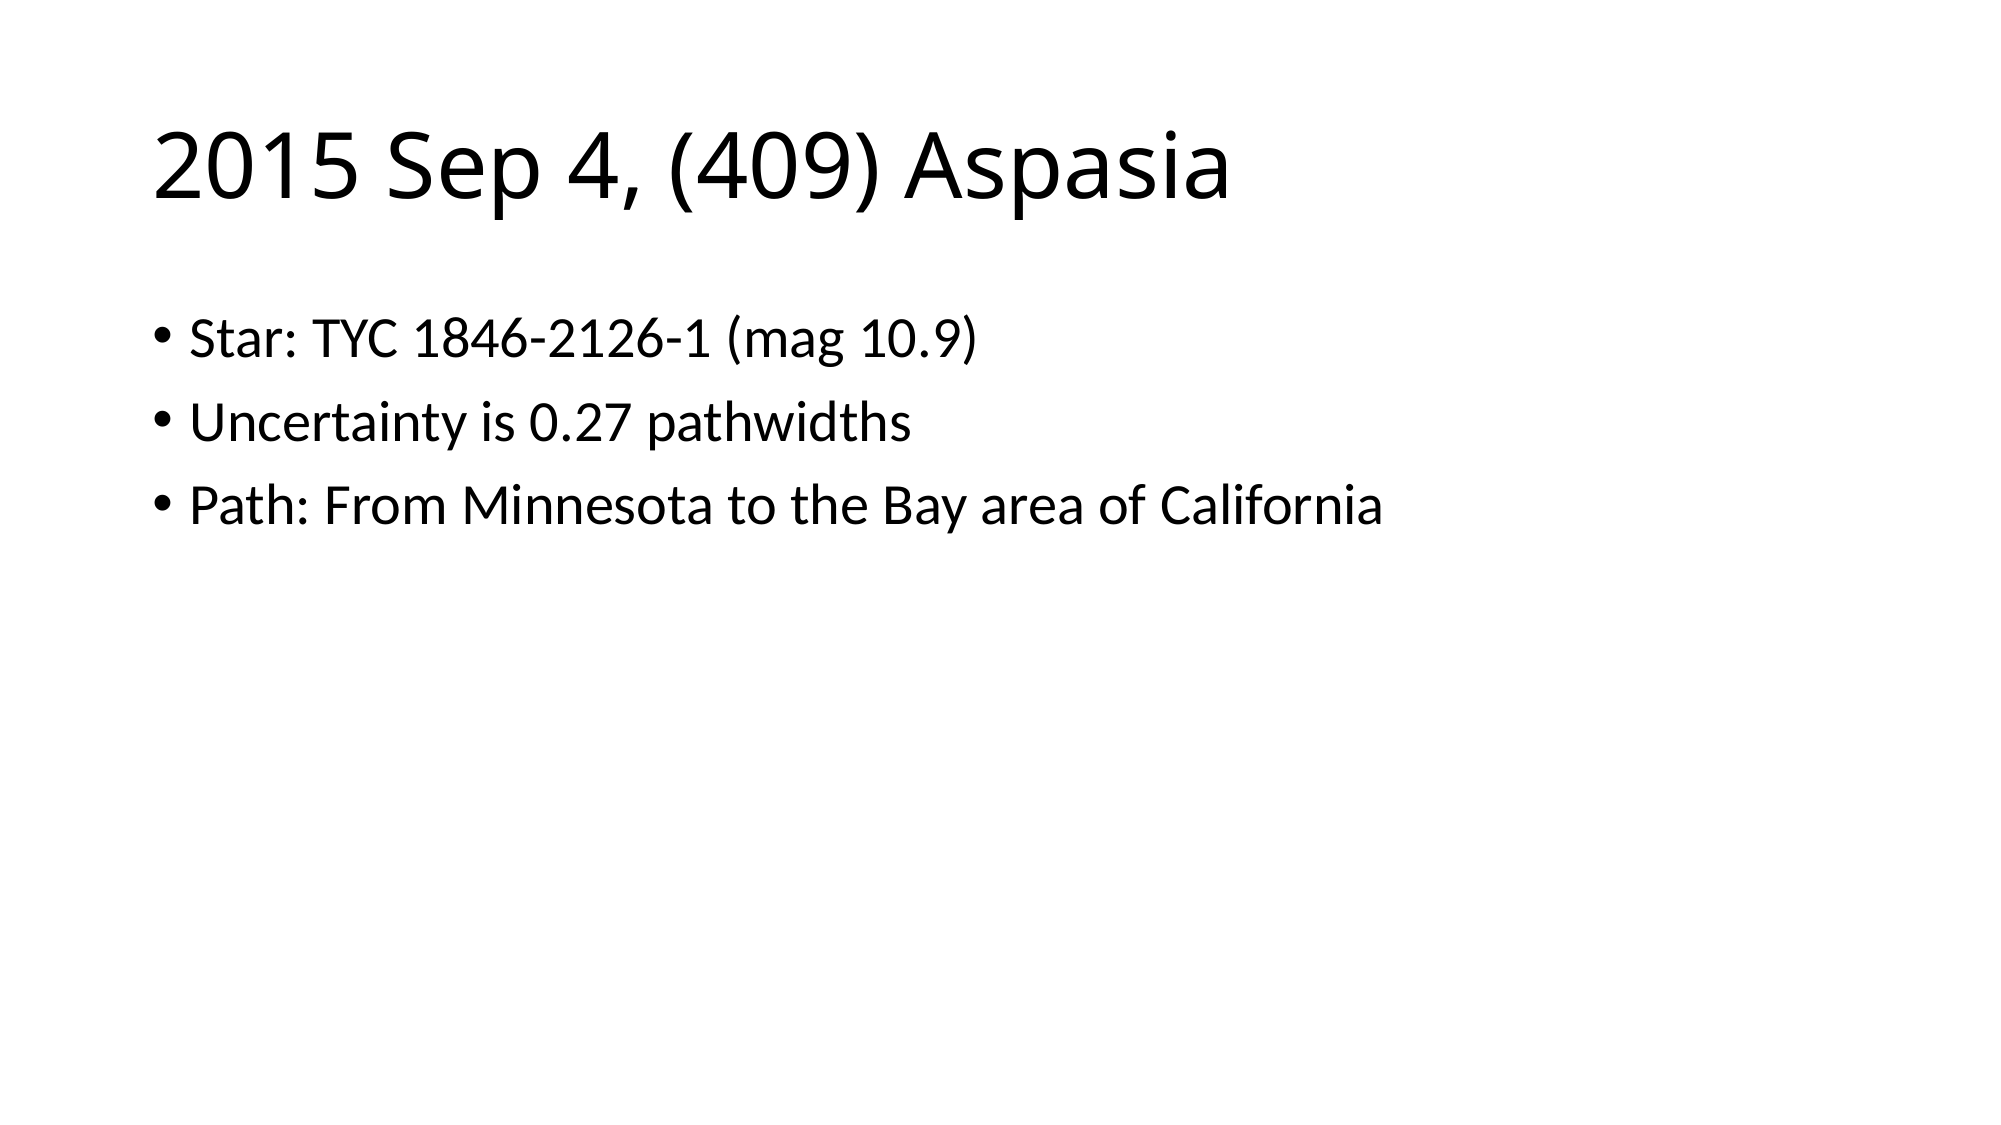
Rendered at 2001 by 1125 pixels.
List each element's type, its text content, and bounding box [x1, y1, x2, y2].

list Star: TYC 1846-2126-1 (mag 10.9) Uncertainty is 0.27 pathwidths Path: From Minnesota to the Bay area of California [137, 299, 1863, 1014]
title 2015 Sep 4, (409) Aspasia [137, 59, 1863, 278]
